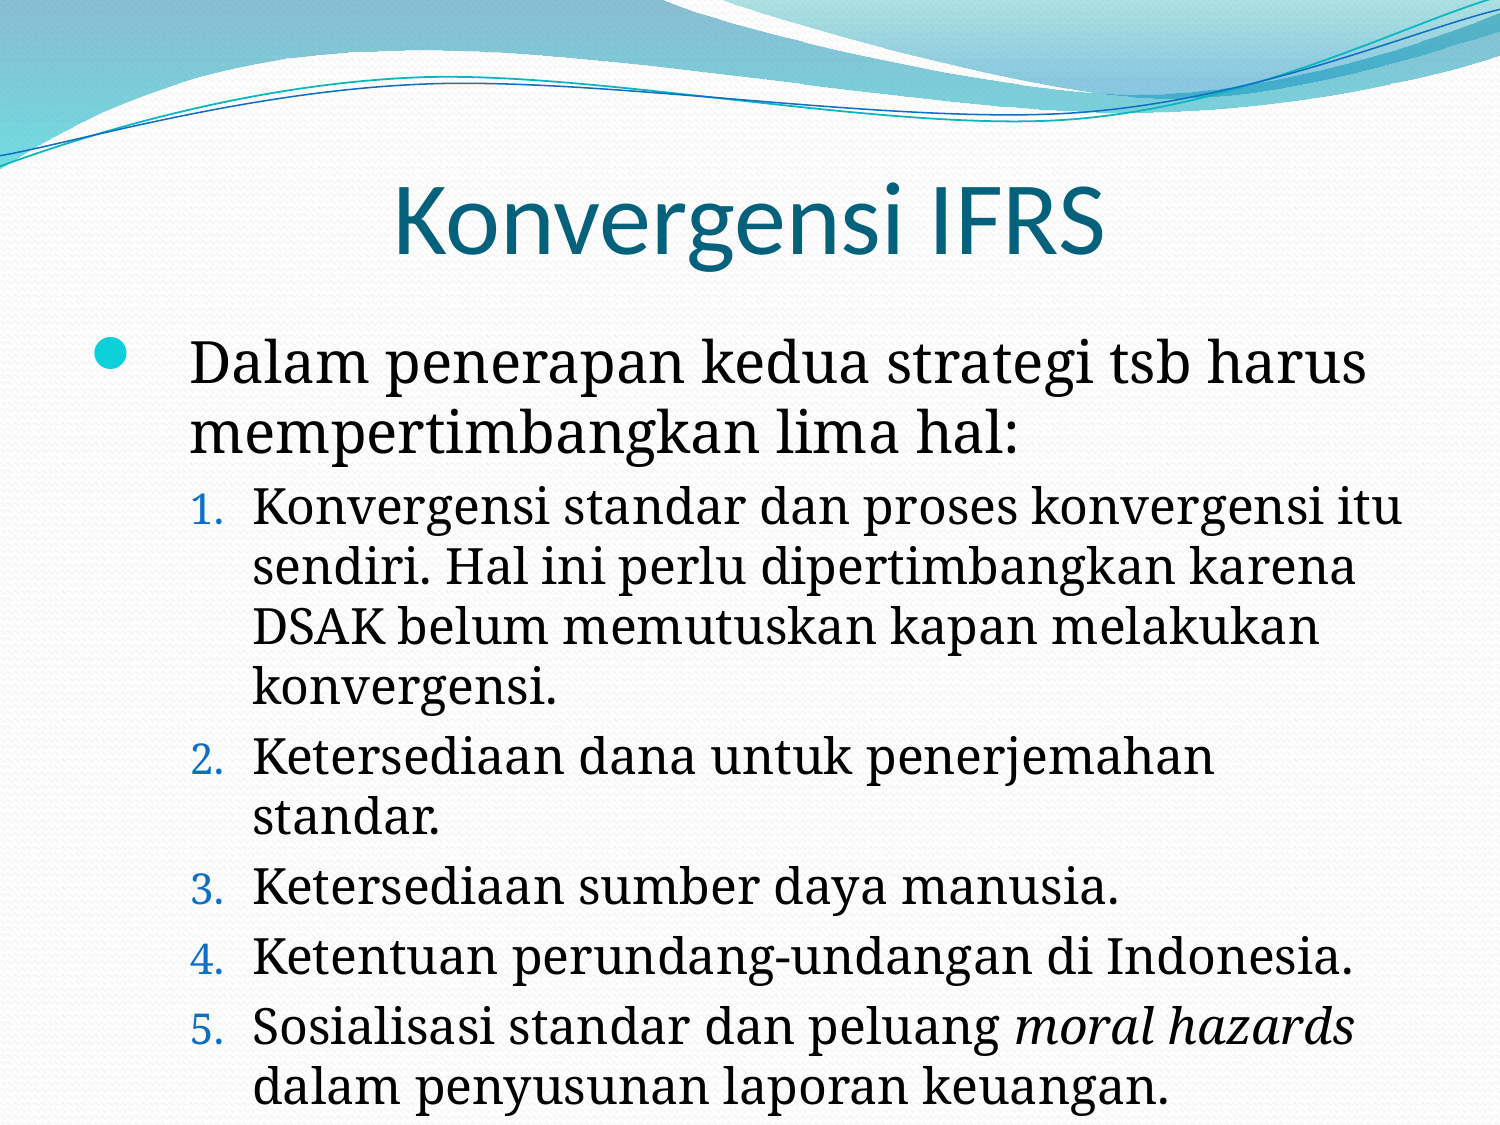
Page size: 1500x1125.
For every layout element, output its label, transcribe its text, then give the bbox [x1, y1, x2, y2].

list Dalam penerapan kedua strategi tsb harus mempertimbangkan lima hal: Konvergensi standar dan proses konvergensi itu sendiri. Hal ini perlu dipertimbangkan karena DSAK belum memutuskan kapan melakukan konvergensi. Ketersediaan dana untuk penerjemahan standar. Ketersediaan sumber daya manusia. Ketentuan perundang-undangan di Indonesia. Sosialisasi standar dan peluang moral hazards dalam penyusunan laporan keuangan. [75, 317, 1425, 1038]
title Konvergensi IFRS [75, 115, 1425, 275]
